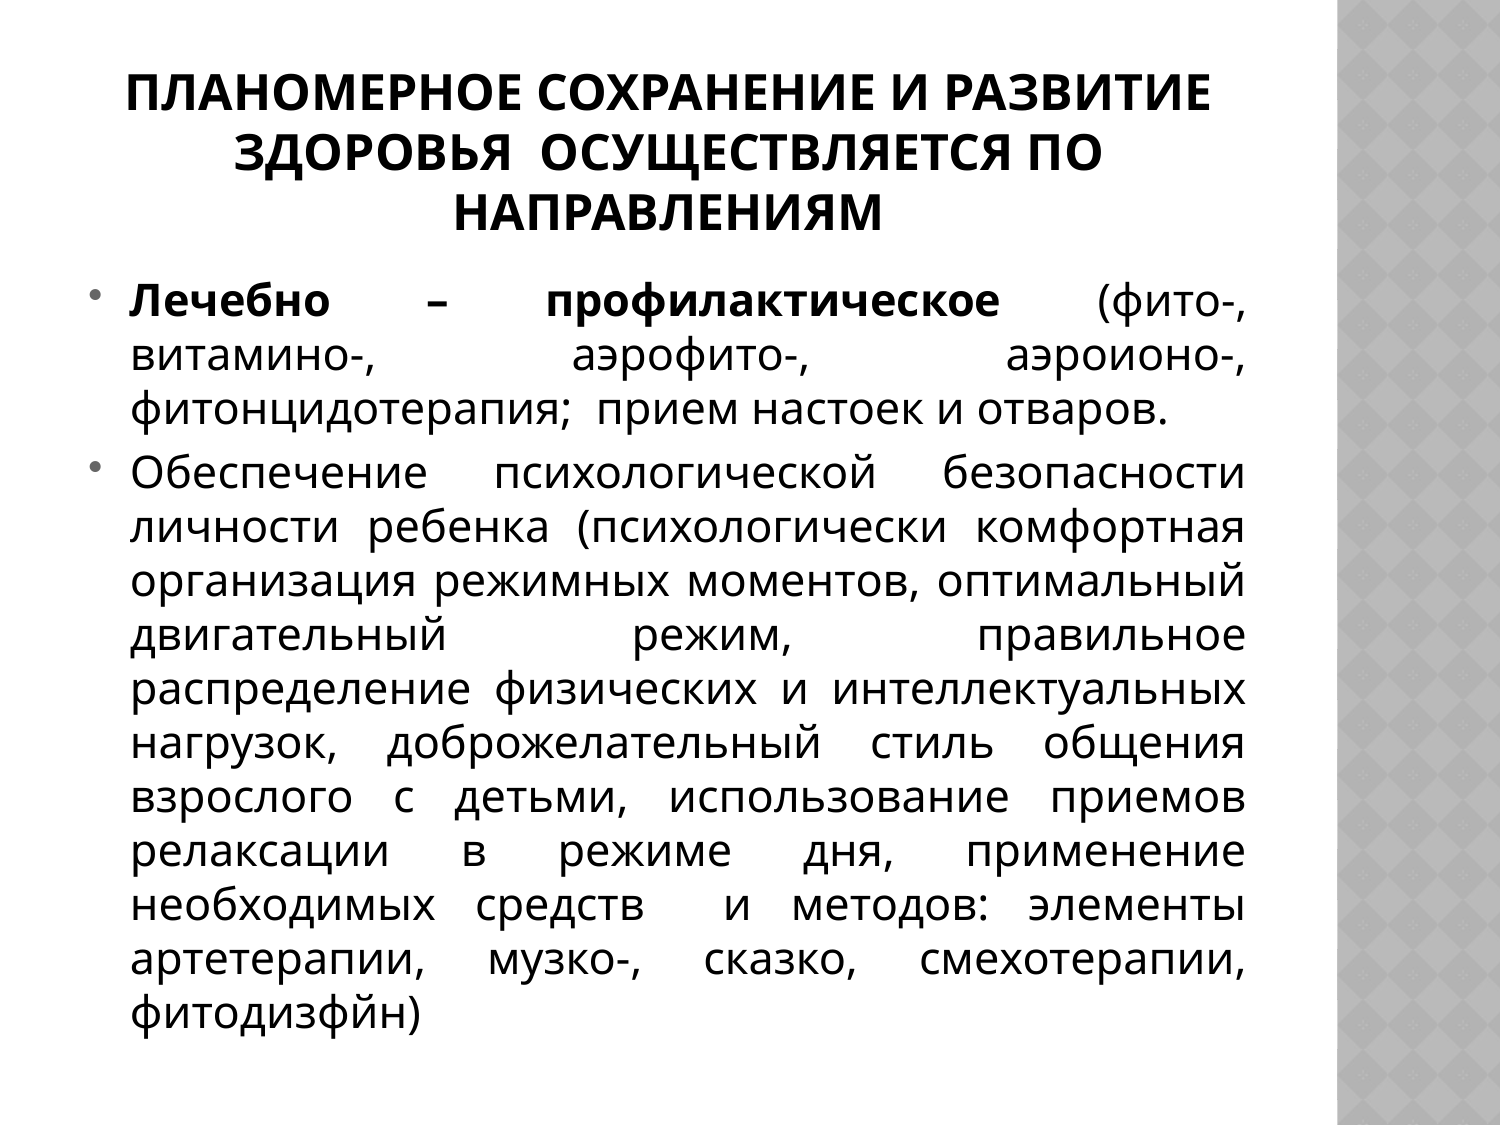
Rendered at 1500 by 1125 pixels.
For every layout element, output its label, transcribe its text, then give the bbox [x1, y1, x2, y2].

list Лечебно – профилактическое (фито-, витамино-, аэрофито-, аэроионо-, фитонцидотерапия; прием настоек и отваров. Обеспечение психологической безопасности личности ребенка (психологически комфортная организация режимных моментов, оптимальный двигательный режим, правильное распределение физических и интеллектуальных нагрузок, доброжелательный стиль общения взрослого с детьми, использование приемов релаксации в режиме дня, применение необходимых средств и методов: элементы артетерапии, музко-, сказко, смехотерапии, фитодизфйн) [75, 264, 1263, 1059]
title Планомерное сохранение и развитие здоровья осуществляется по направлениям [75, 52, 1263, 240]
